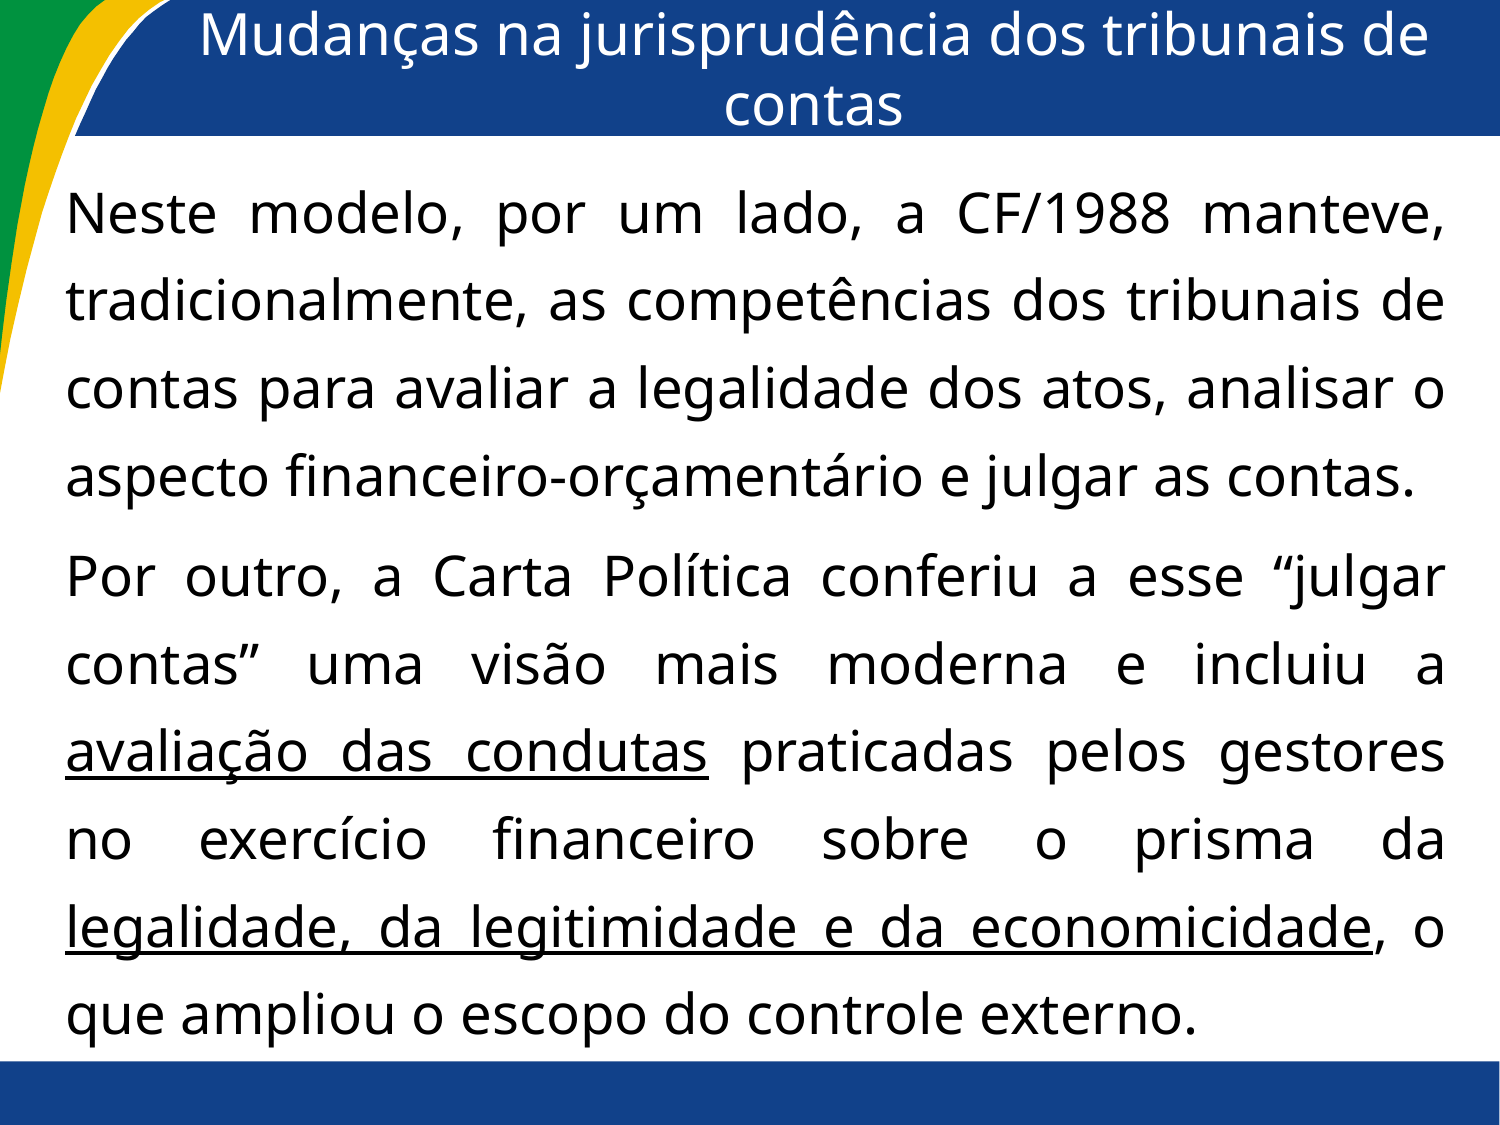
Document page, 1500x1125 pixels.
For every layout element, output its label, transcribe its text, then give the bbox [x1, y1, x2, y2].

list Neste modelo, por um lado, a CF/1988 manteve, tradicionalmente, as competências dos tribunais de contas para avaliar a legalidade dos atos, analisar o aspecto financeiro-orçamentário e julgar as contas. Por outro, a Carta Política conferiu a esse “julgar contas” uma visão mais moderna e incluiu a avaliação das condutas praticadas pelos gestores no exercício financeiro sobre o prisma da legalidade, da legitimidade e da economicidade, o que ampliou o escopo do controle externo. [64, 149, 1447, 1024]
title Mudanças na jurisprudência dos tribunais de contas [183, 0, 1446, 135]
